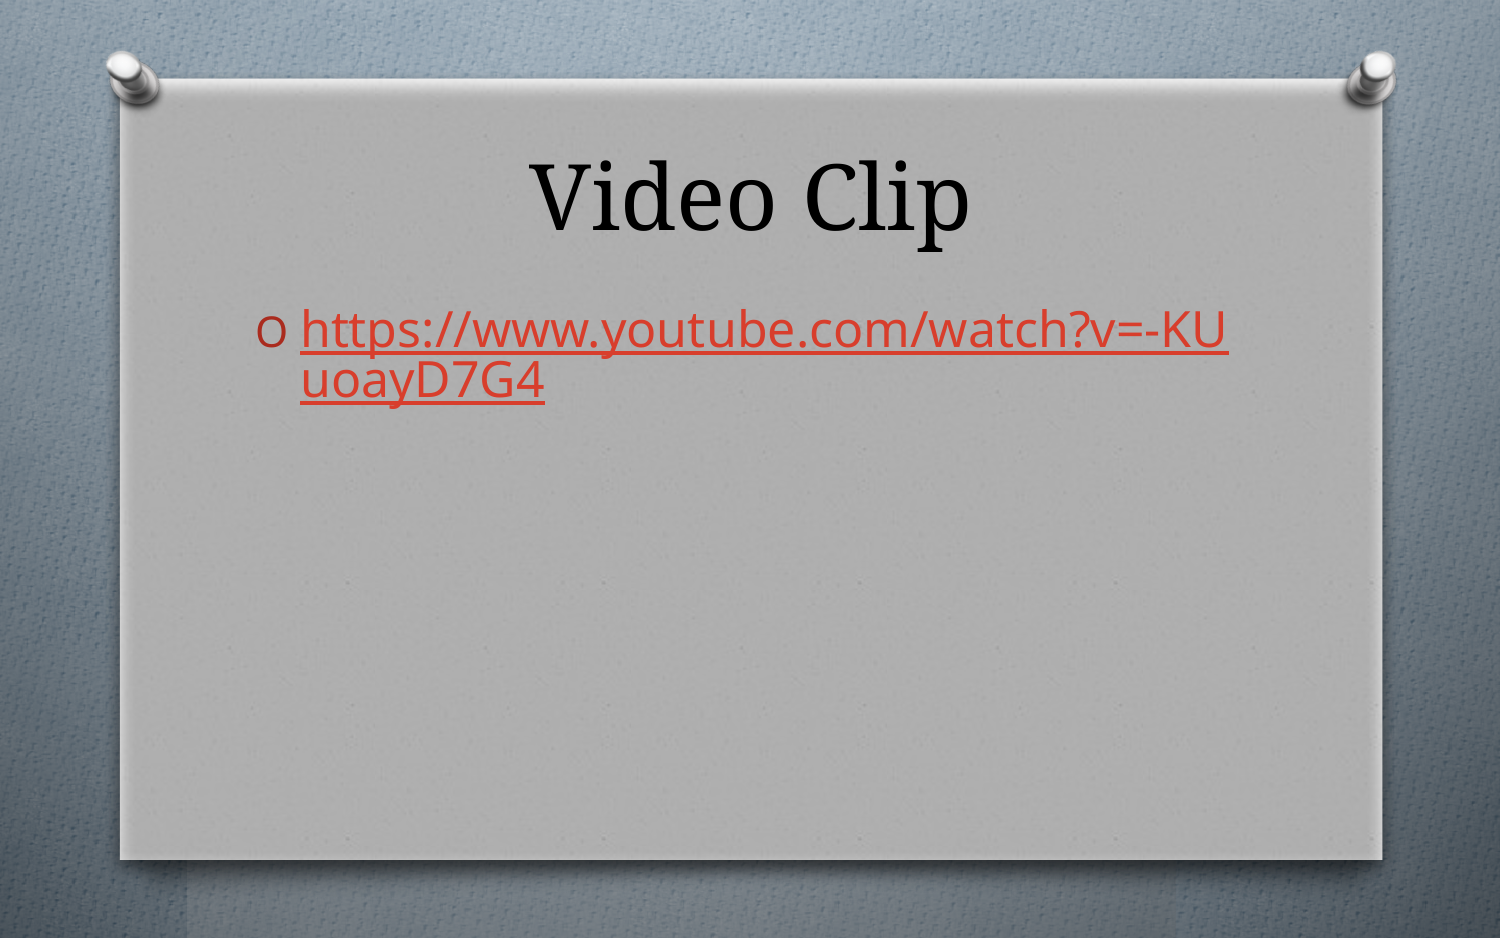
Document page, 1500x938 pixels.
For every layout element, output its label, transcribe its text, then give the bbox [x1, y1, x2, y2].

picture [1321, 27, 1435, 132]
list https://www.youtube.com/watch?v=-KUuoayD7G4 [240, 289, 1257, 783]
picture [78, 22, 194, 130]
title Video Clip [179, 111, 1323, 277]
